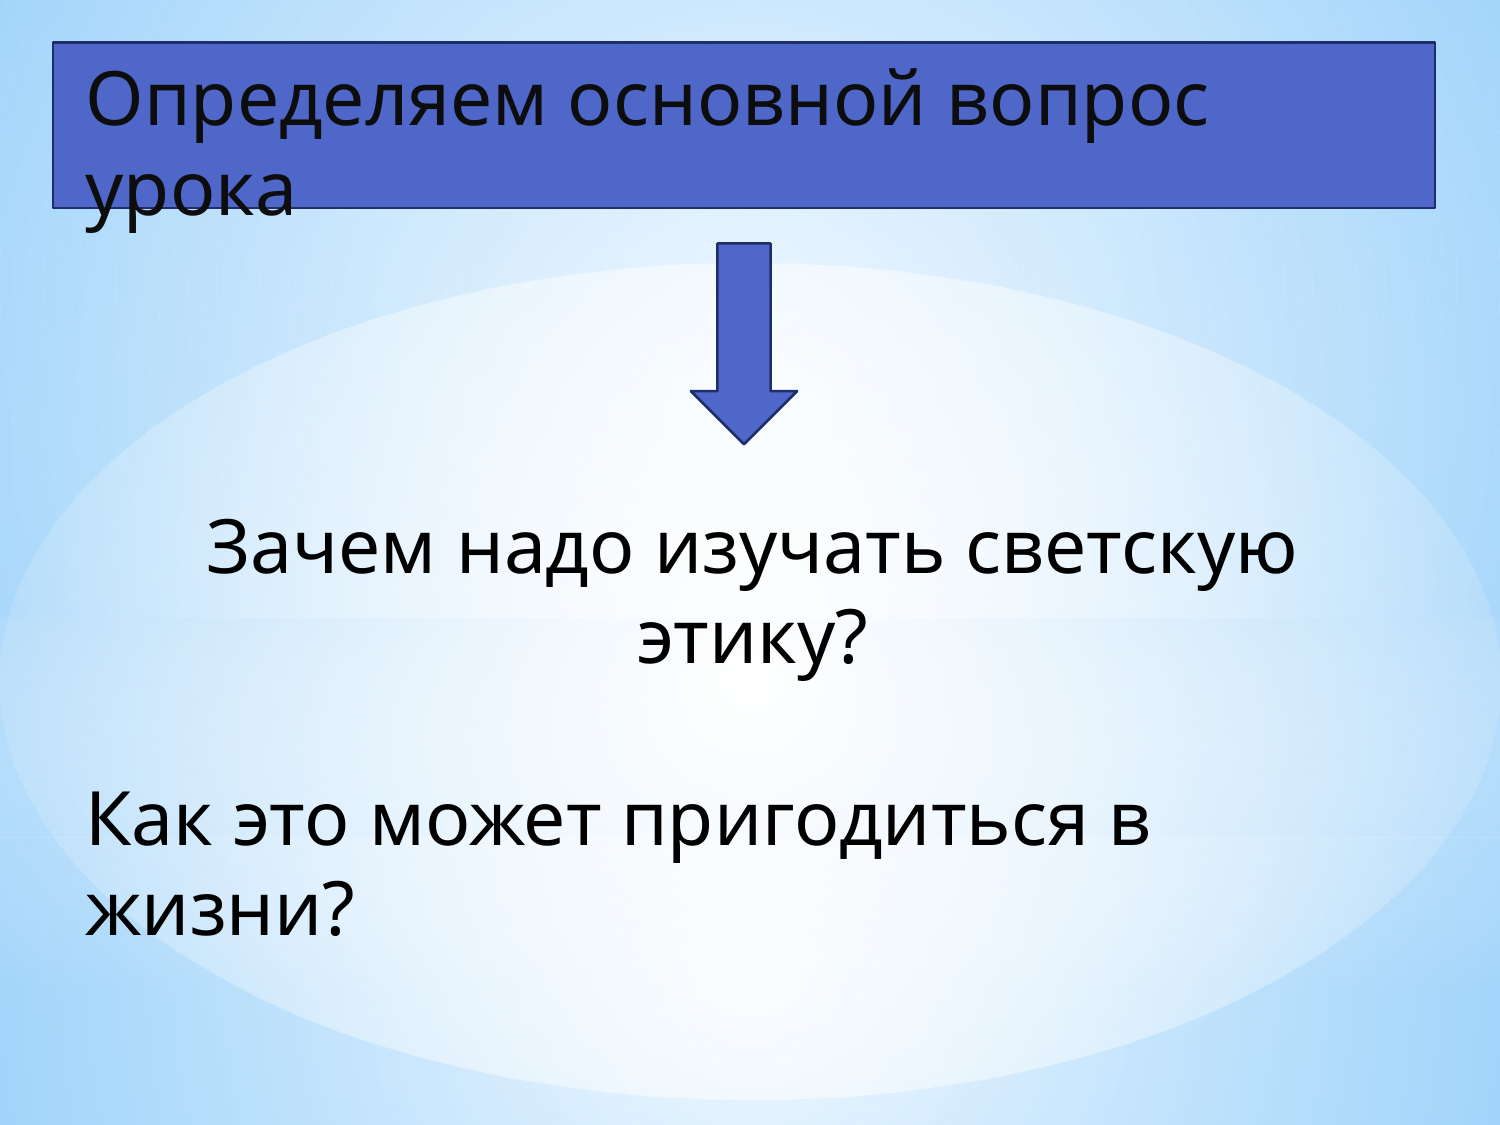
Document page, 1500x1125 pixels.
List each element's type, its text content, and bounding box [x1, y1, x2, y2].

text_box [689, 242, 799, 446]
text_box Определяем основной вопрос урока [70, 42, 1418, 238]
text_box [52, 41, 1436, 209]
text_box Как это может пригодиться в жизни? [70, 763, 1418, 958]
text_box Зачем надо изучать светскую этику? [70, 491, 1436, 687]
